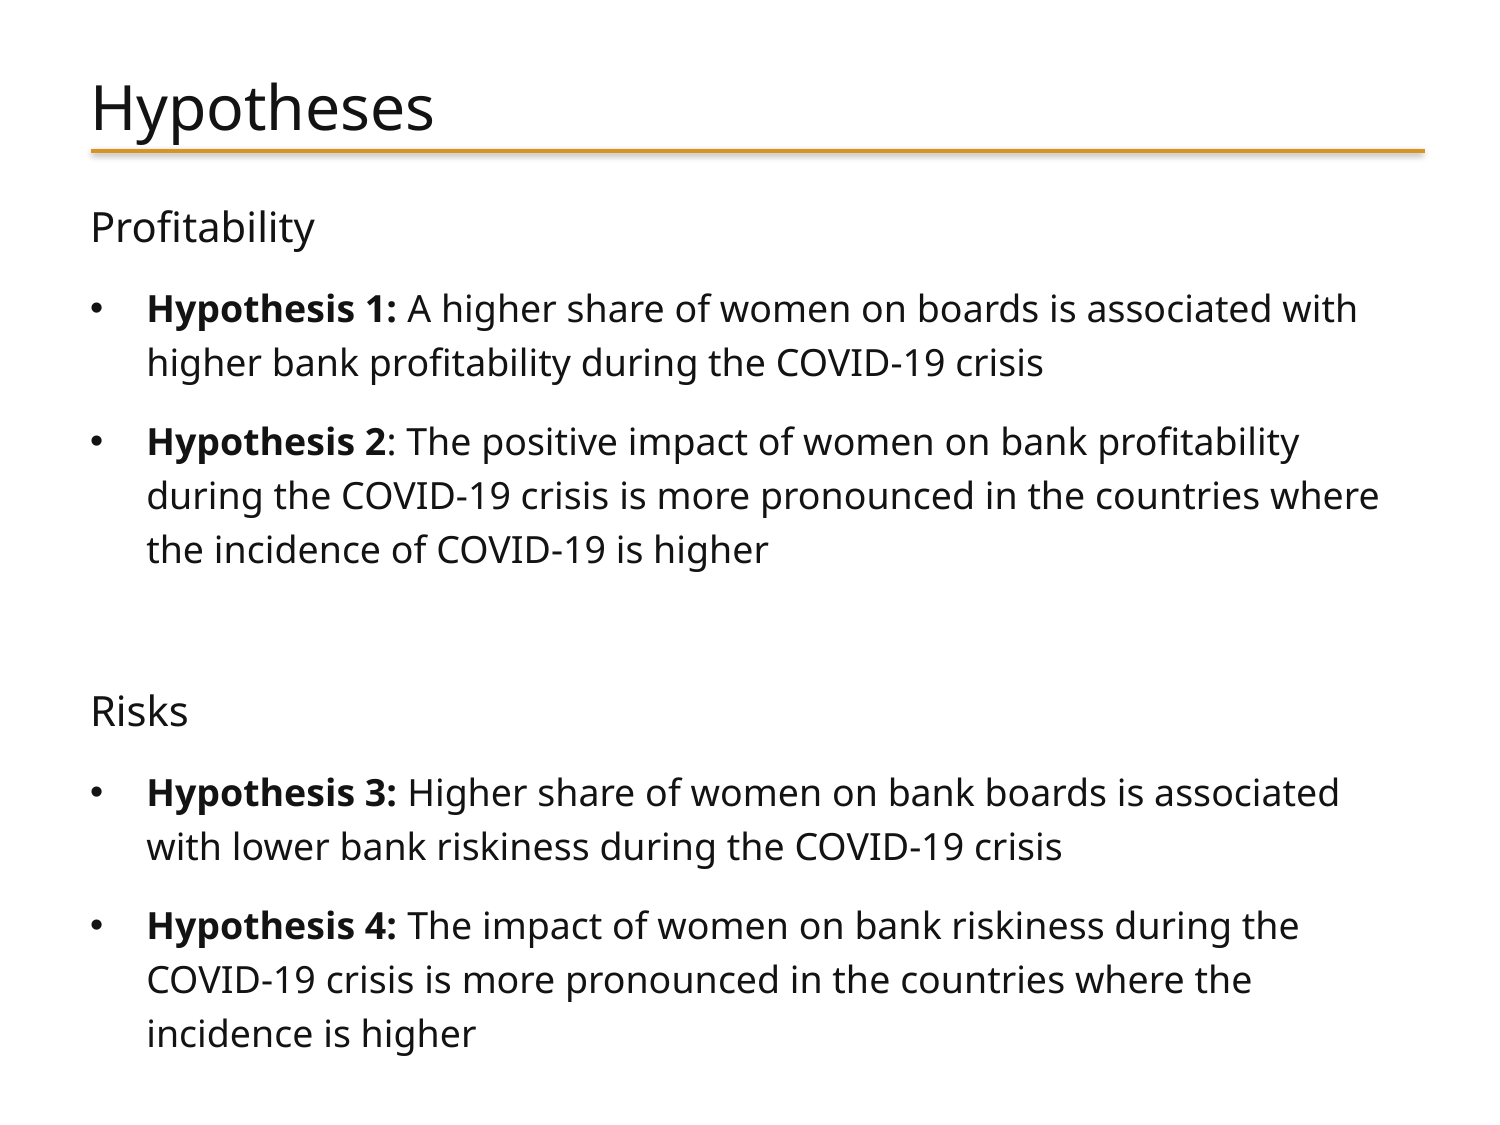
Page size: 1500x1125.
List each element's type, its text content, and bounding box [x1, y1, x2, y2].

title Hypotheses [75, 45, 1425, 151]
list Profitability Hypothesis 1: A higher share of women on boards is associated with higher bank profitability during the COVID-19 crisis Hypothesis 2: The positive impact of women on bank profitability during the COVID-19 crisis is more pronounced in the countries where the incidence of COVID-19 is higher Risks Hypothesis 3: Higher share of women on bank boards is associated with lower bank riskiness during the COVID-19 crisis Hypothesis 4: The impact of women on bank riskiness during the COVID-19 crisis is more pronounced in the countries where the incidence is higher [75, 183, 1442, 1125]
